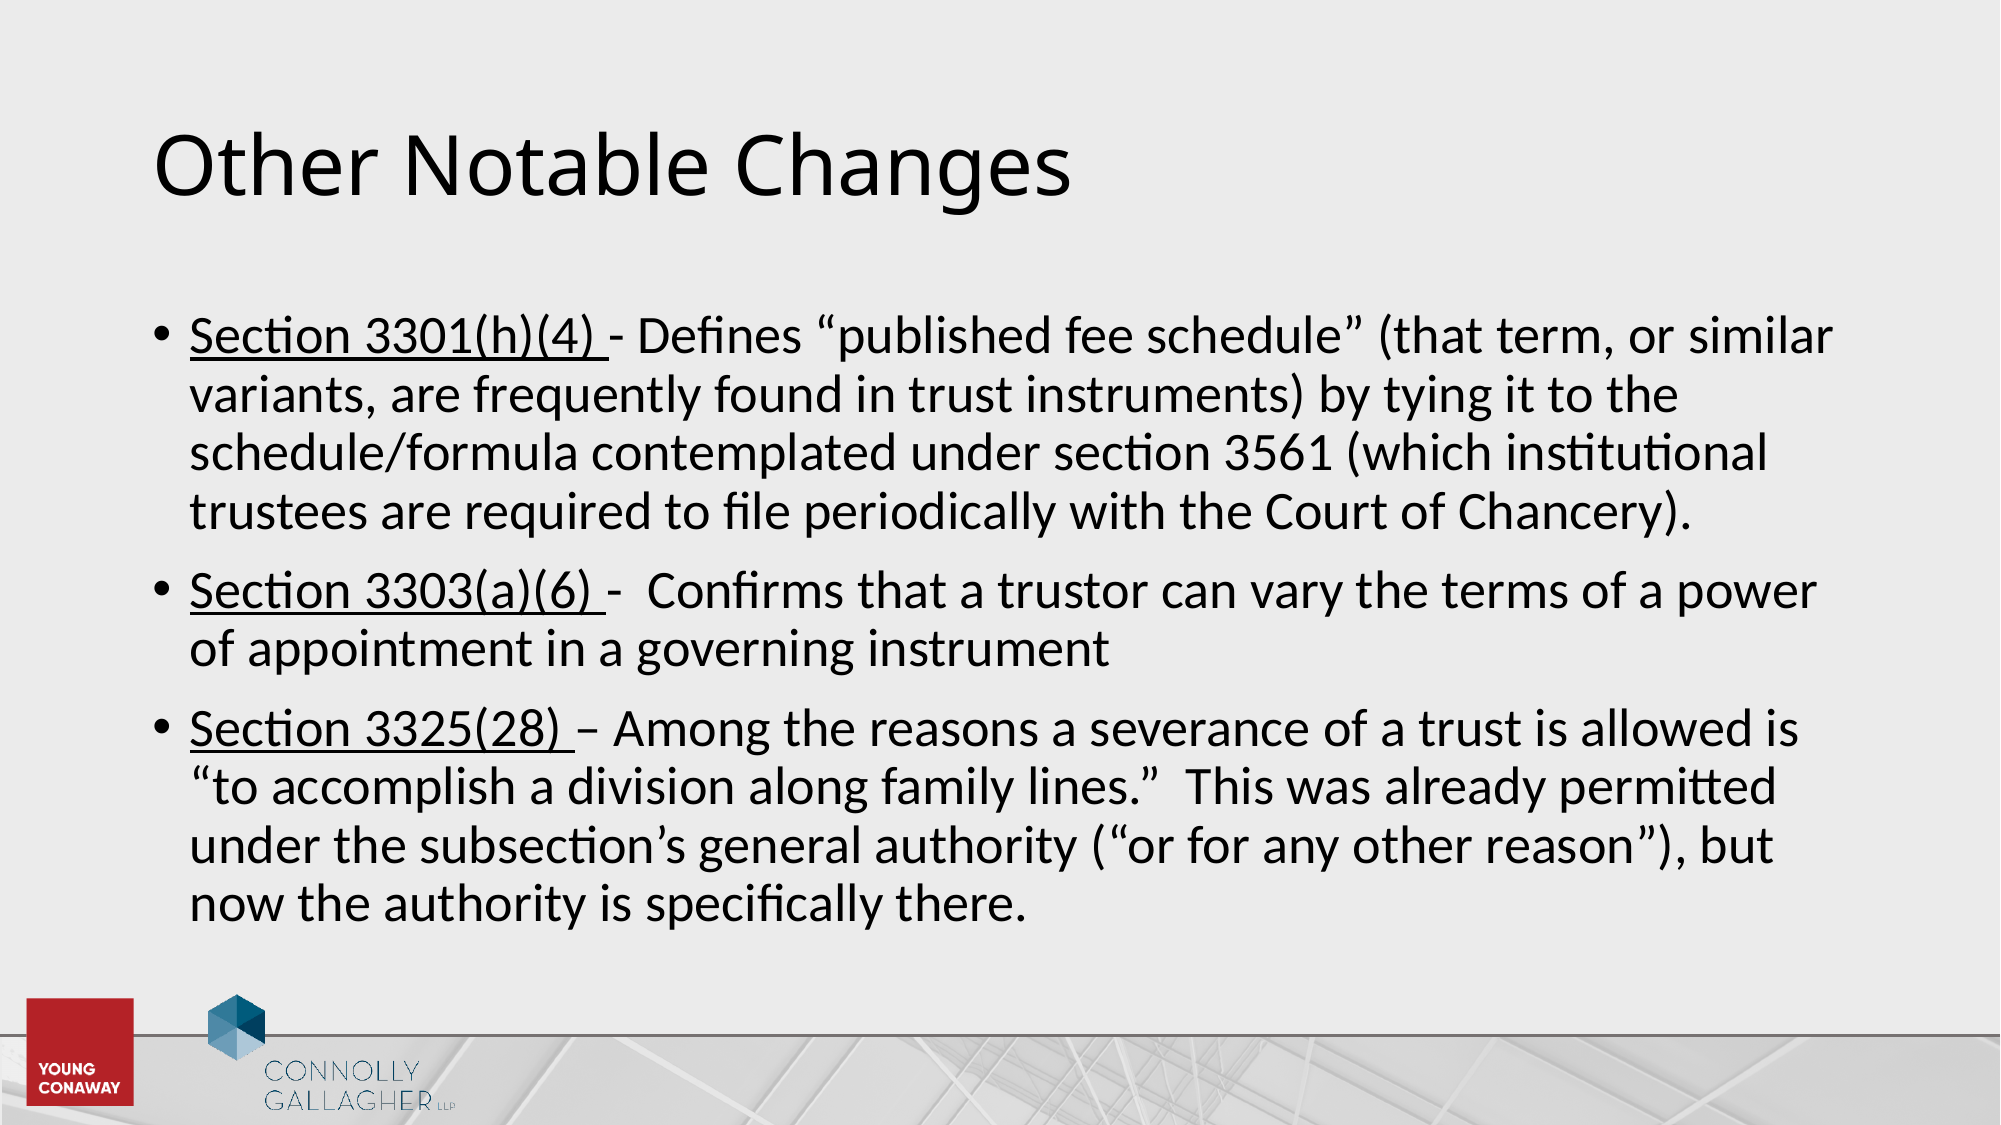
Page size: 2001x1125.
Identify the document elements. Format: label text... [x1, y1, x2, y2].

list Section 3301(h)(4) - Defines “published fee schedule” (that term, or similar variants, are frequently found in trust instruments) by tying it to the schedule/formula contemplated under section 3561 (which institutional trustees are required to file periodically with the Court of Chancery). Section 3303(a)(6) - Confirms that a trustor can vary the terms of a power of appointment in a governing instrument Section 3325(28) – Among the reasons a severance of a trust is allowed is “to accomplish a division along family lines.” This was already permitted under the subsection’s general authority (“or for any other reason”), but now the authority is specifically there. [137, 299, 1863, 1014]
title Other Notable Changes [137, 59, 1863, 278]
picture [26, 998, 134, 1106]
picture [208, 1014, 455, 1110]
